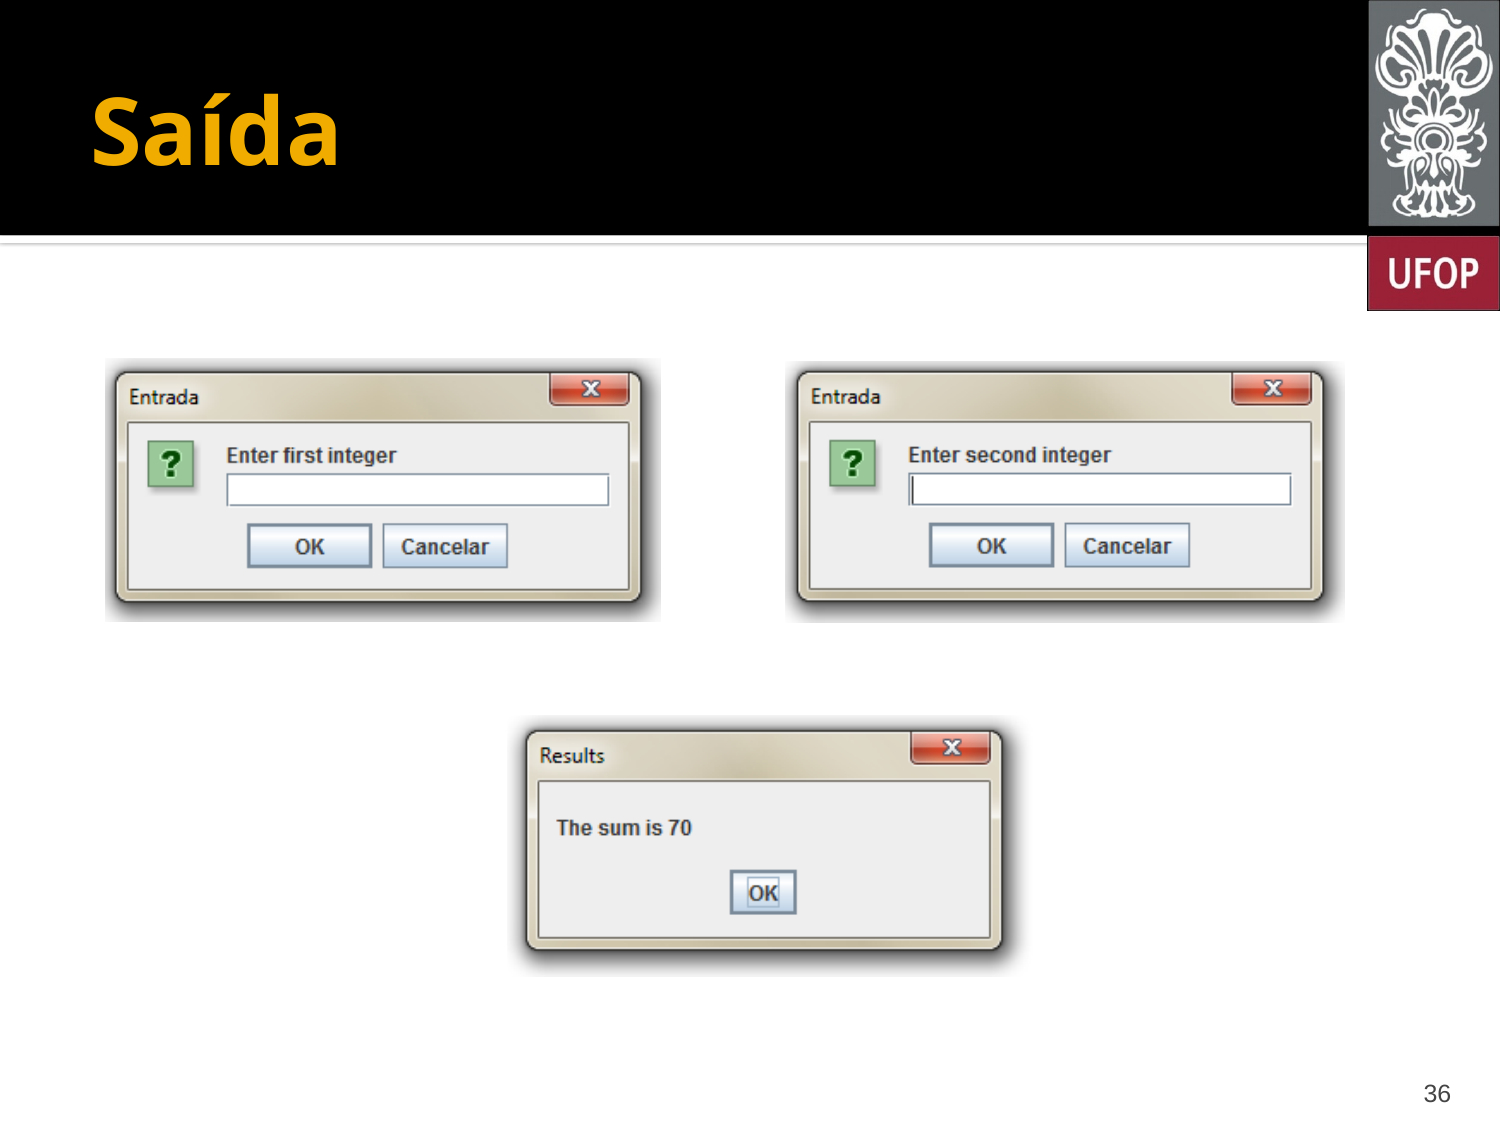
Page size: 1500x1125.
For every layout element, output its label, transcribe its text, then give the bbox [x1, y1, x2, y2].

picture [104, 358, 661, 622]
picture [507, 715, 1041, 977]
title Saída [75, 25, 1370, 231]
picture [1367, 0, 1500, 311]
slide_number 36 [1345, 1062, 1467, 1108]
picture [785, 361, 1345, 623]
